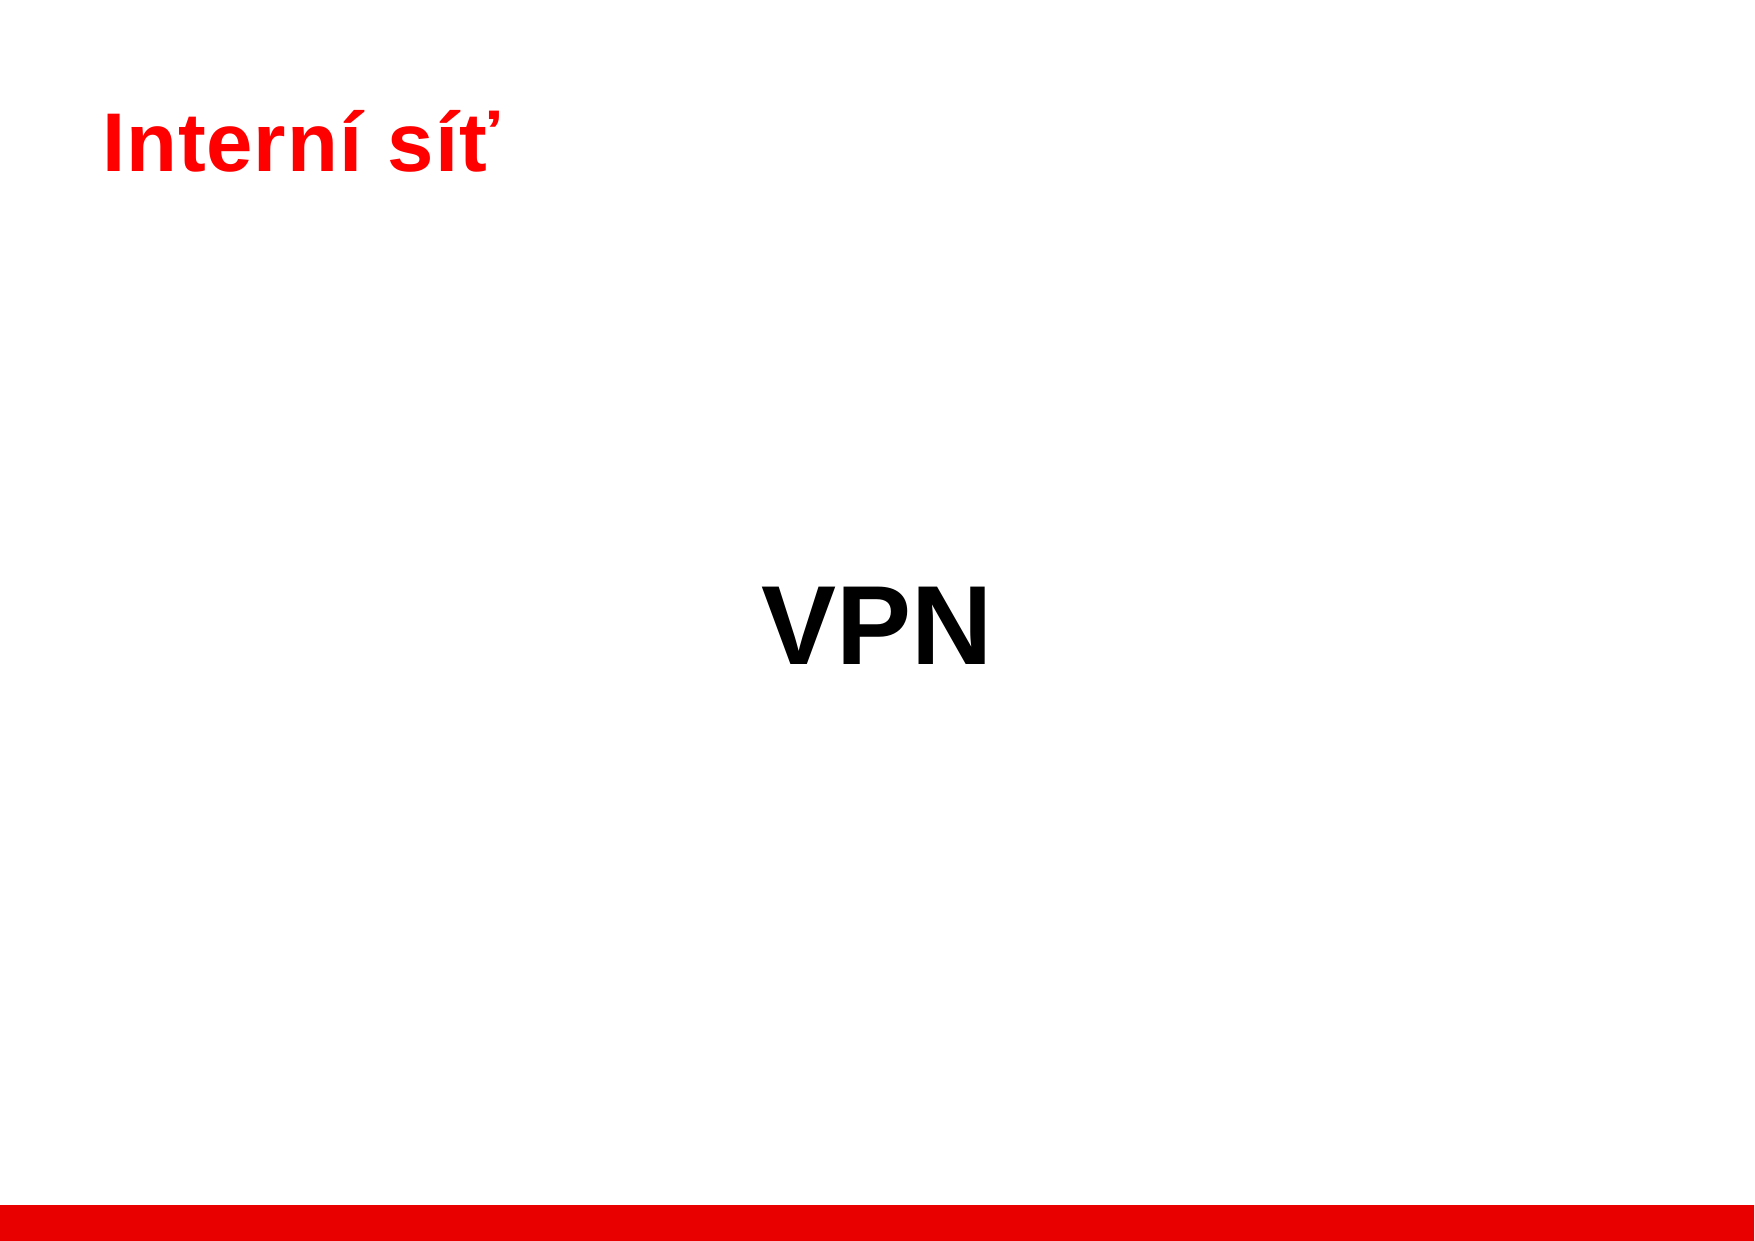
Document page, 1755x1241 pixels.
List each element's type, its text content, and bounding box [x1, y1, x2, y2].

picture [0, 1205, 1755, 1241]
text_box Interní síť [87, 80, 516, 196]
text_box VPN [746, 544, 1008, 695]
